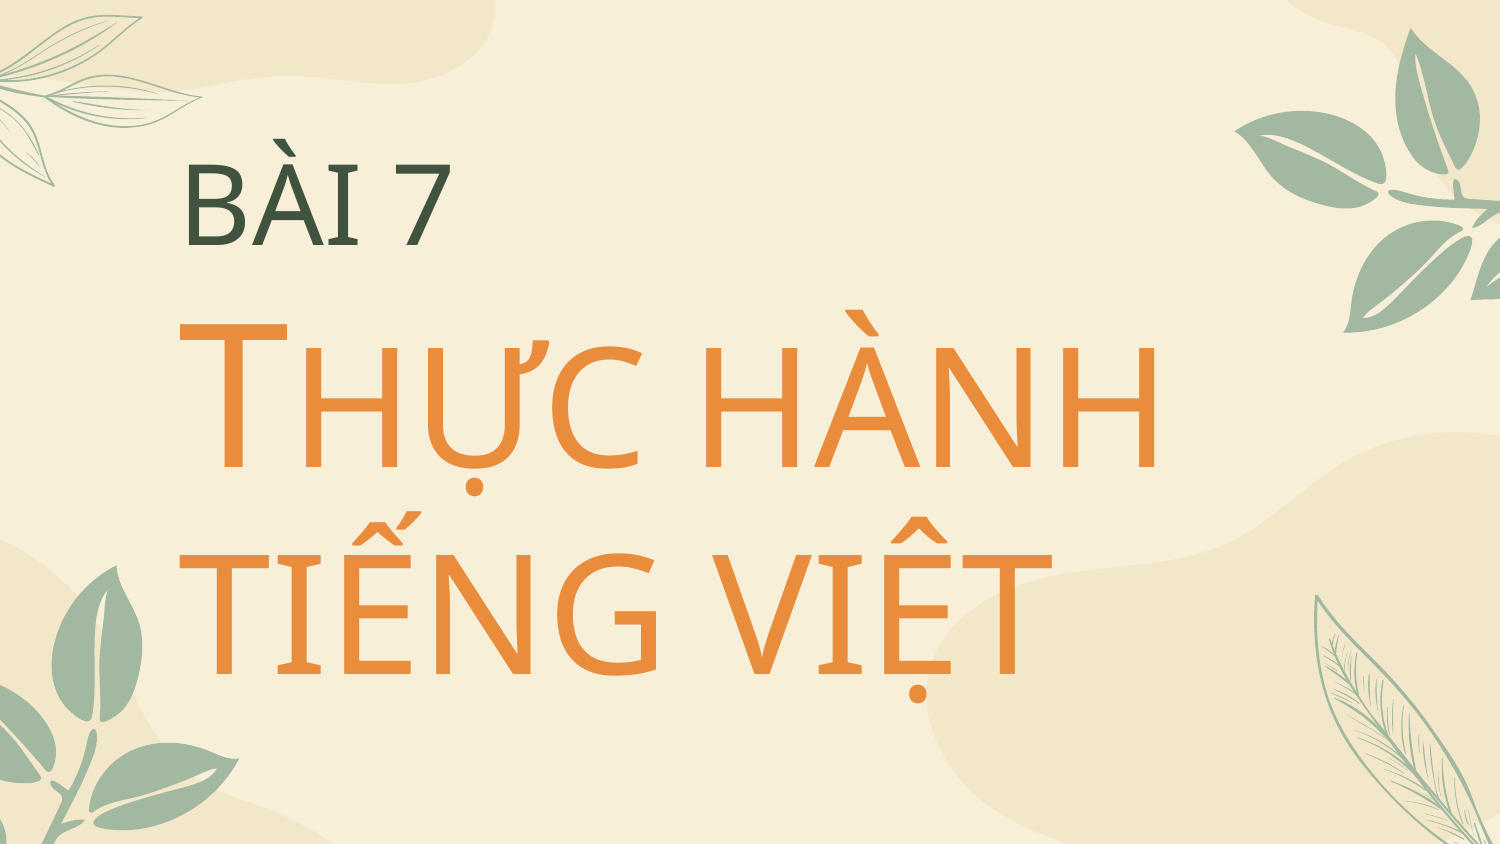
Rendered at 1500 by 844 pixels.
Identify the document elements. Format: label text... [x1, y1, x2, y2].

title BÀI 7 THỰC HÀNH TIẾNG VIỆT [163, 117, 1429, 553]
